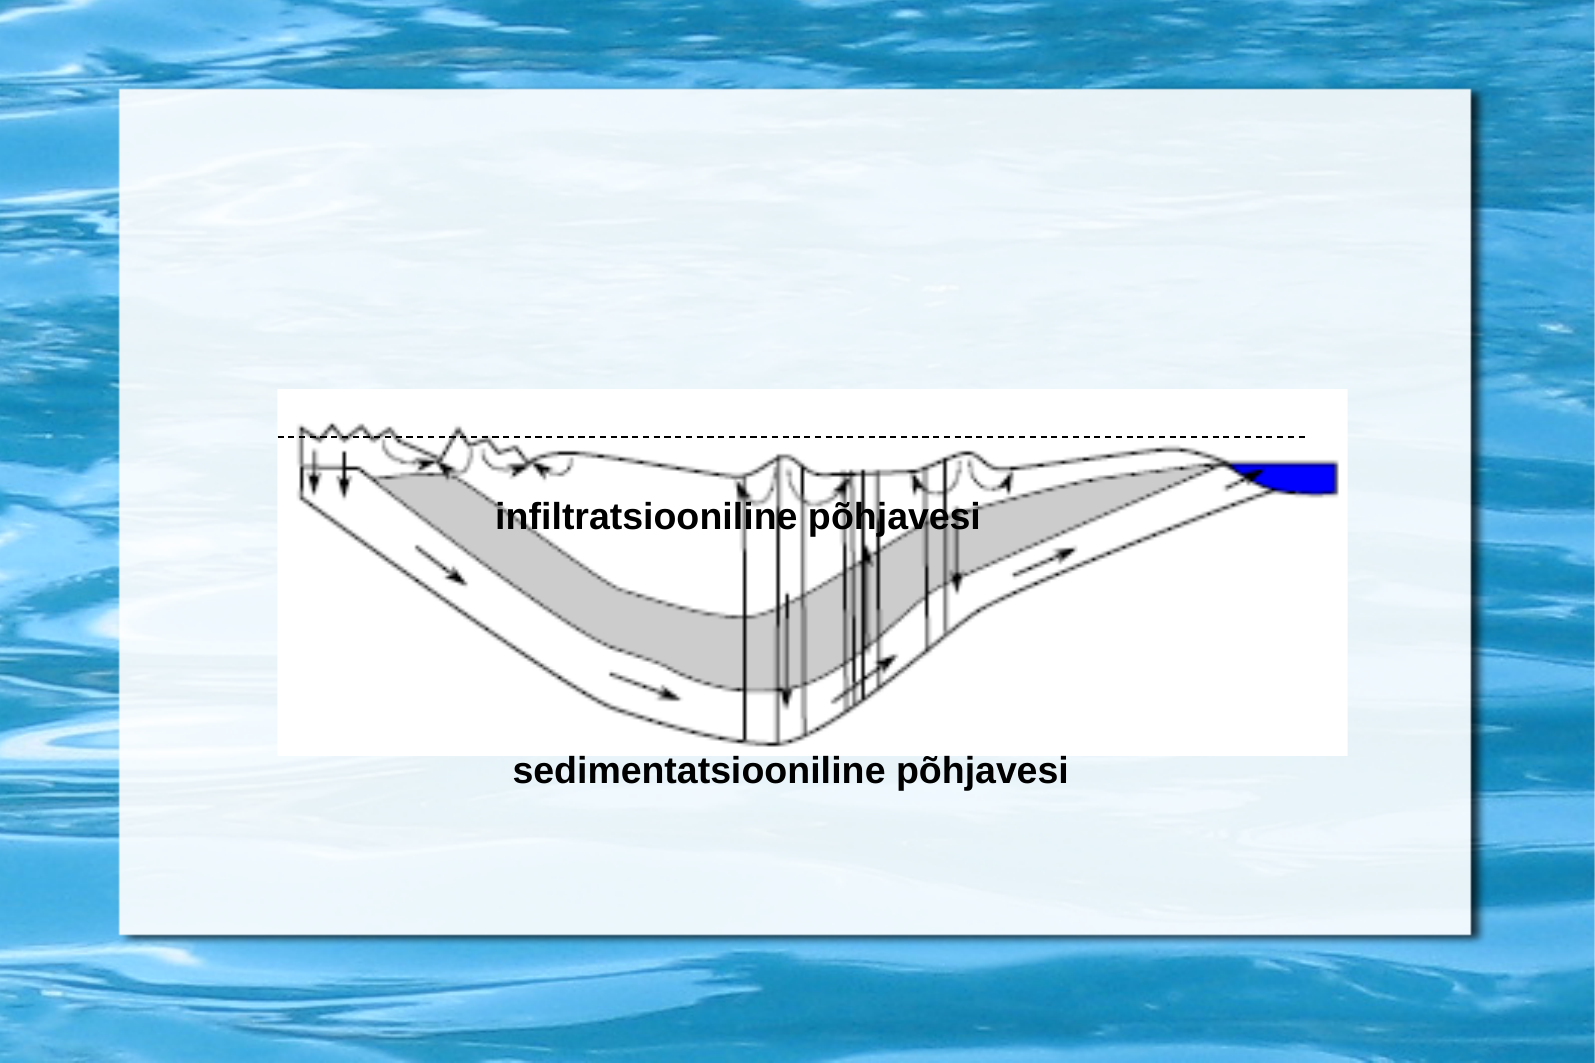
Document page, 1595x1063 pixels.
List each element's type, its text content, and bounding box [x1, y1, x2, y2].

text_box sedimentatsiooniline põhjavesi [498, 756, 1085, 799]
picture [0, 0, 1595, 1063]
